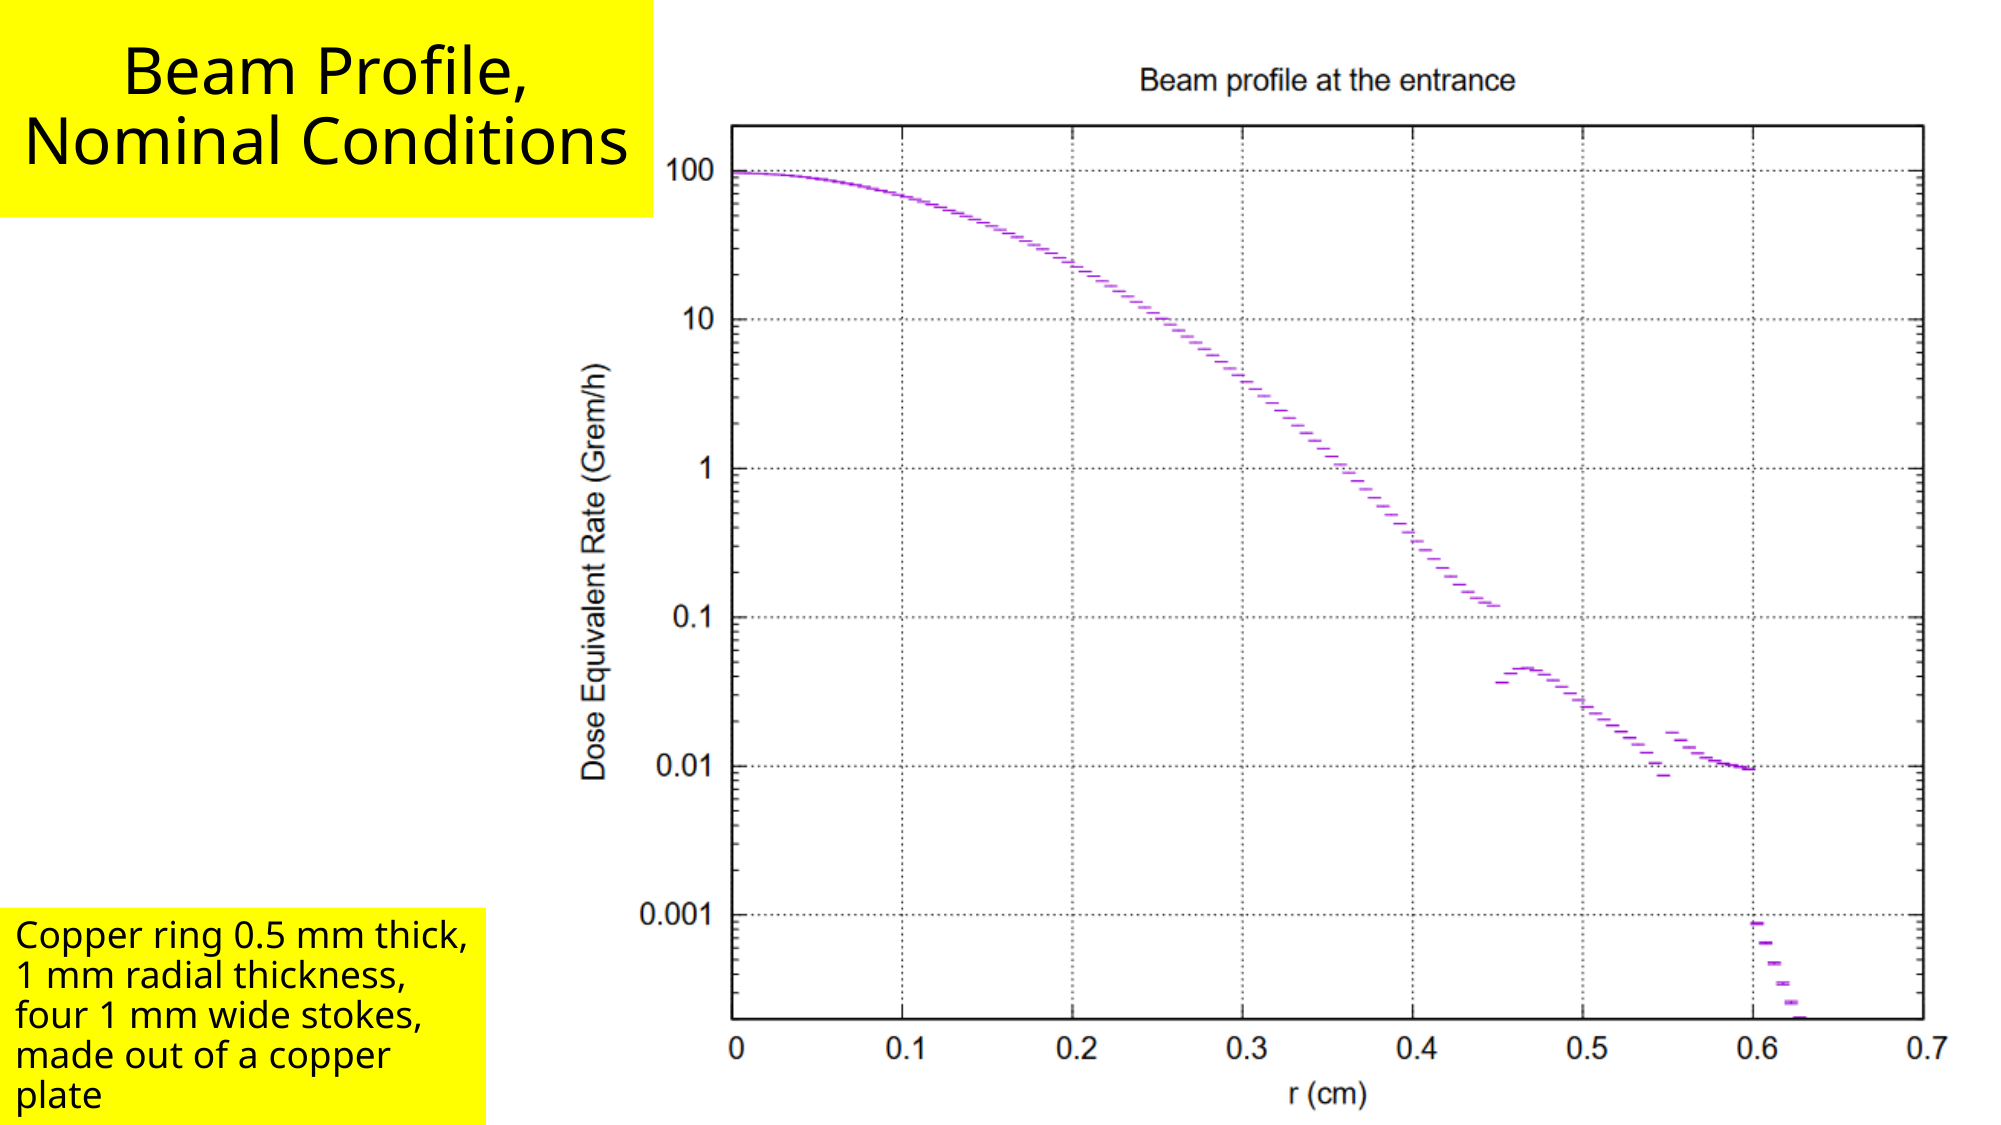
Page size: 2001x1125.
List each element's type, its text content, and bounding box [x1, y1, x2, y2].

title Beam Profile, Nominal Conditions [0, 0, 654, 218]
text_box Copper ring 0.5 mm thick, 1 mm radial thickness, four 1 mm wide stokes, made out of a copper plate [0, 907, 486, 1125]
picture [561, 45, 1959, 1125]
